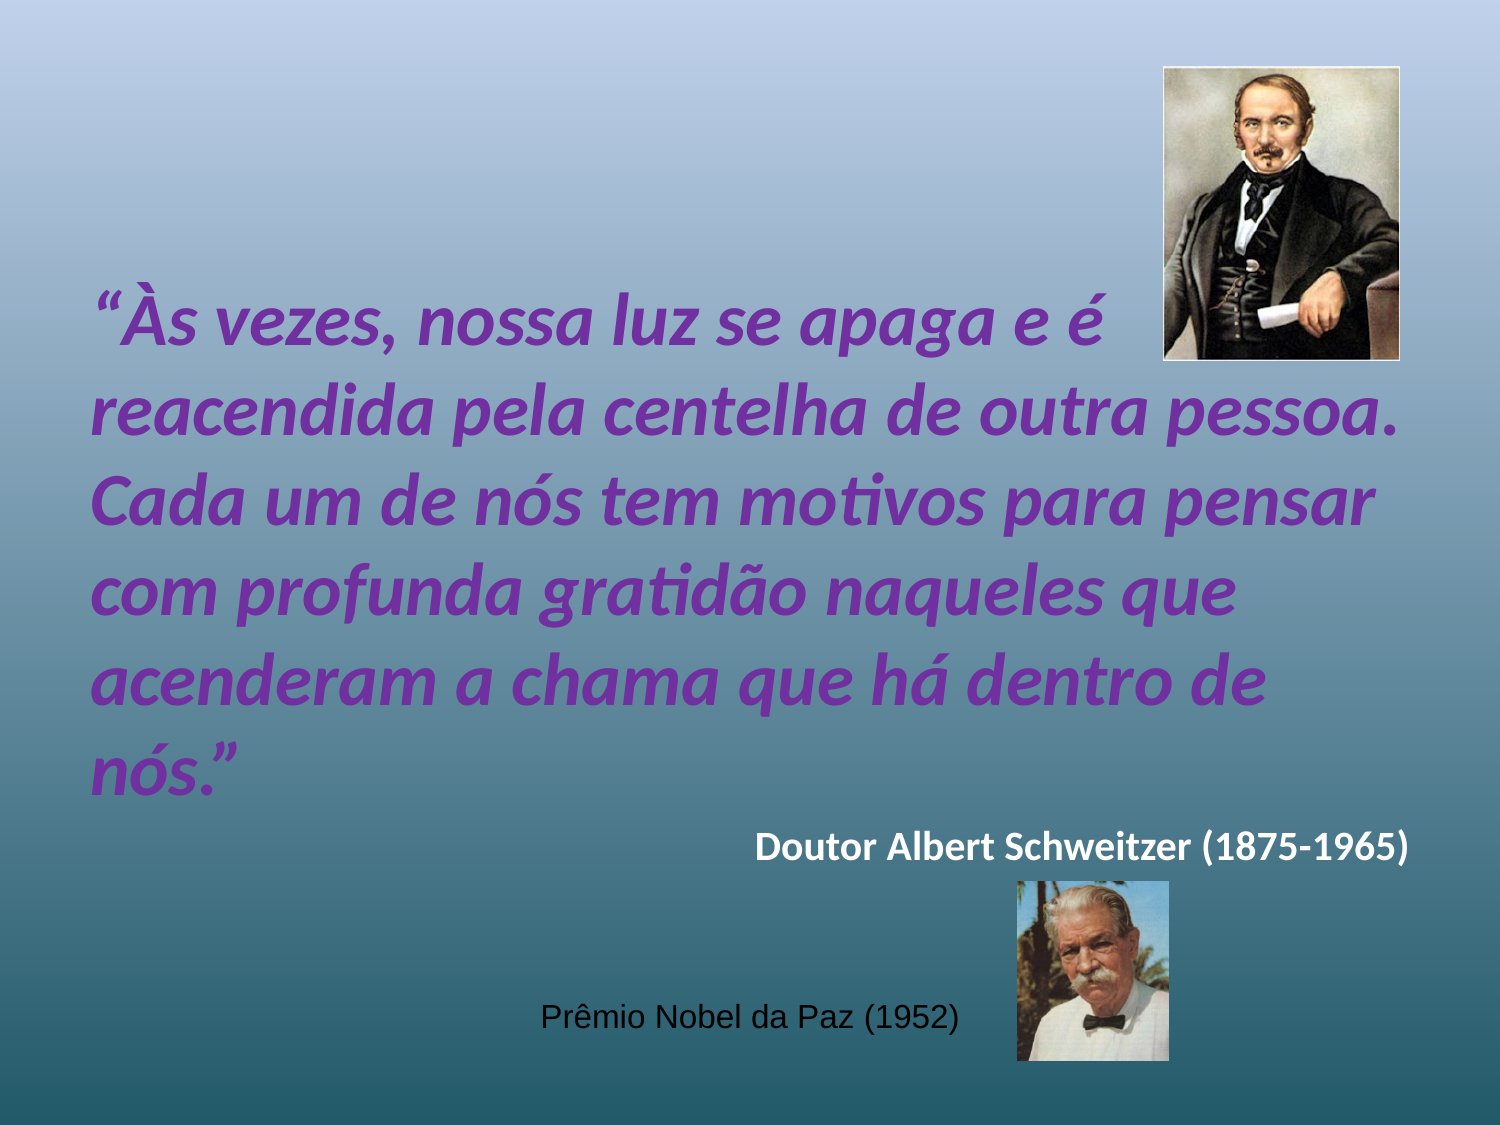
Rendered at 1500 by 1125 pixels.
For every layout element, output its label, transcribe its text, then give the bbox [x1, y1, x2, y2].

text_box Prêmio Nobel da Paz (1952) [525, 987, 999, 1043]
picture [1163, 66, 1400, 361]
picture [1017, 881, 1169, 1062]
list “Às vezes, nossa luz se apaga e é reacendida pela centelha de outra pessoa. Cada um de nós tem motivos para pensar com profunda gratidão naqueles que acenderam a chama que há dentro de nós.” Doutor Albert Schweitzer (1875-1965) [75, 262, 1425, 1005]
